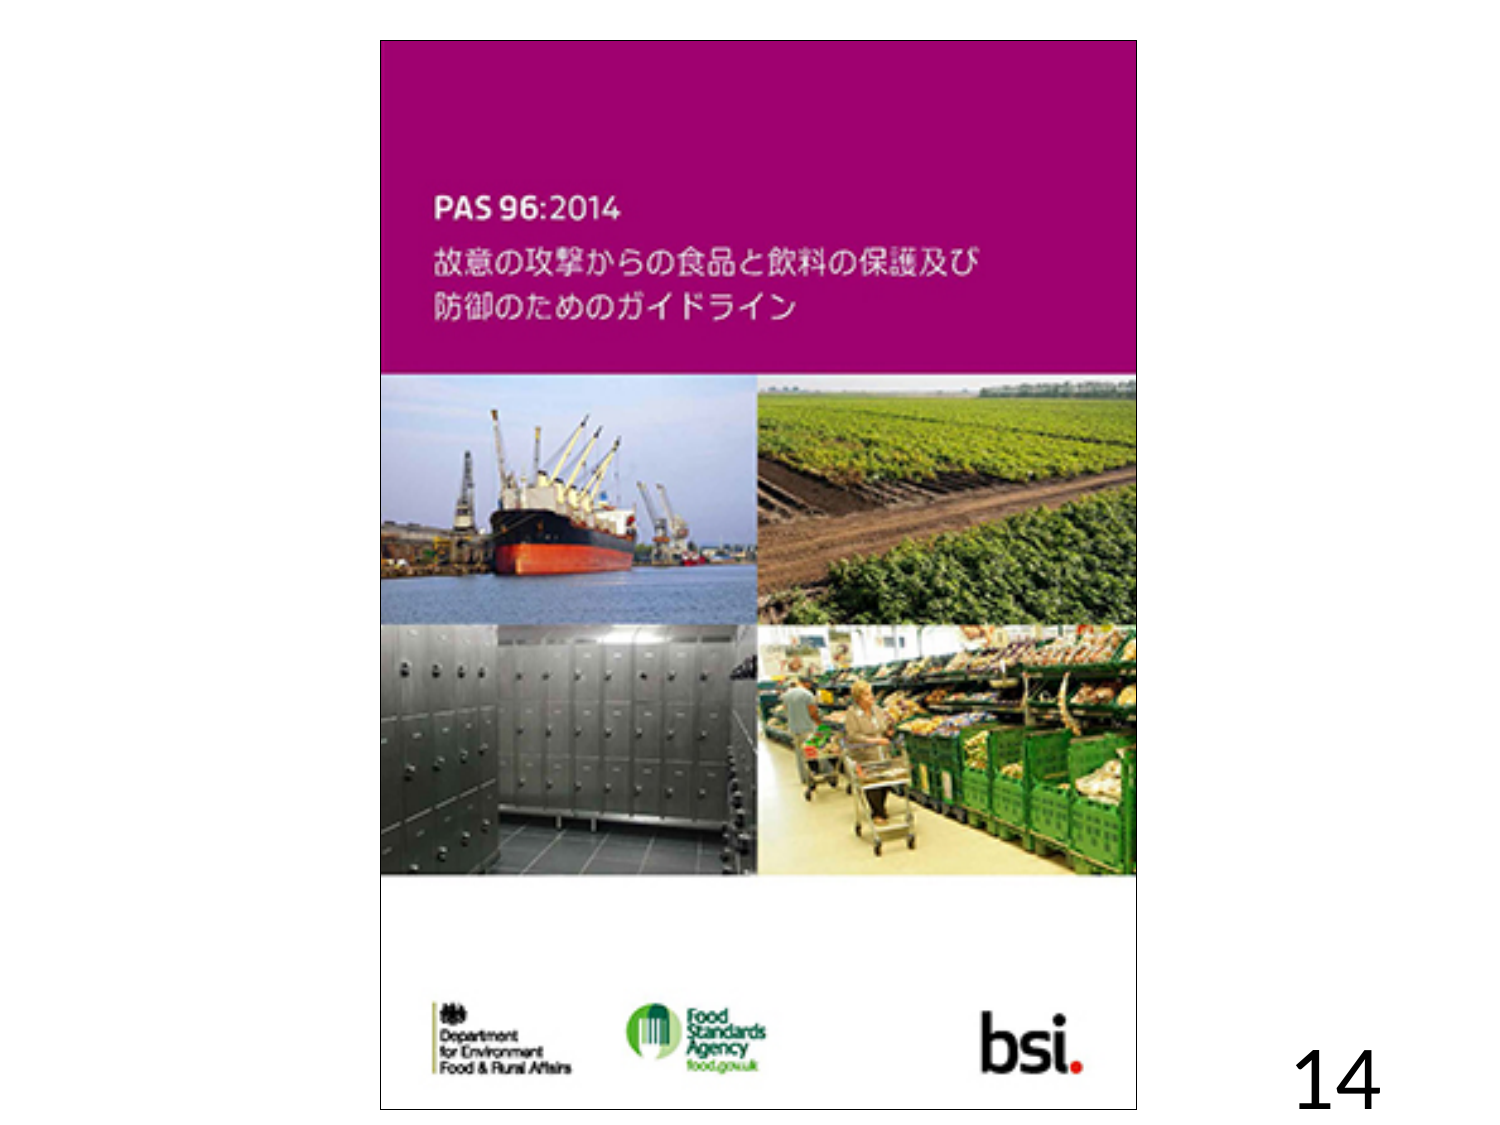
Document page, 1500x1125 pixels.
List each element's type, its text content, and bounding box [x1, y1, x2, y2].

picture [380, 40, 1137, 1110]
slide_number 14 [1137, 1042, 1397, 1103]
